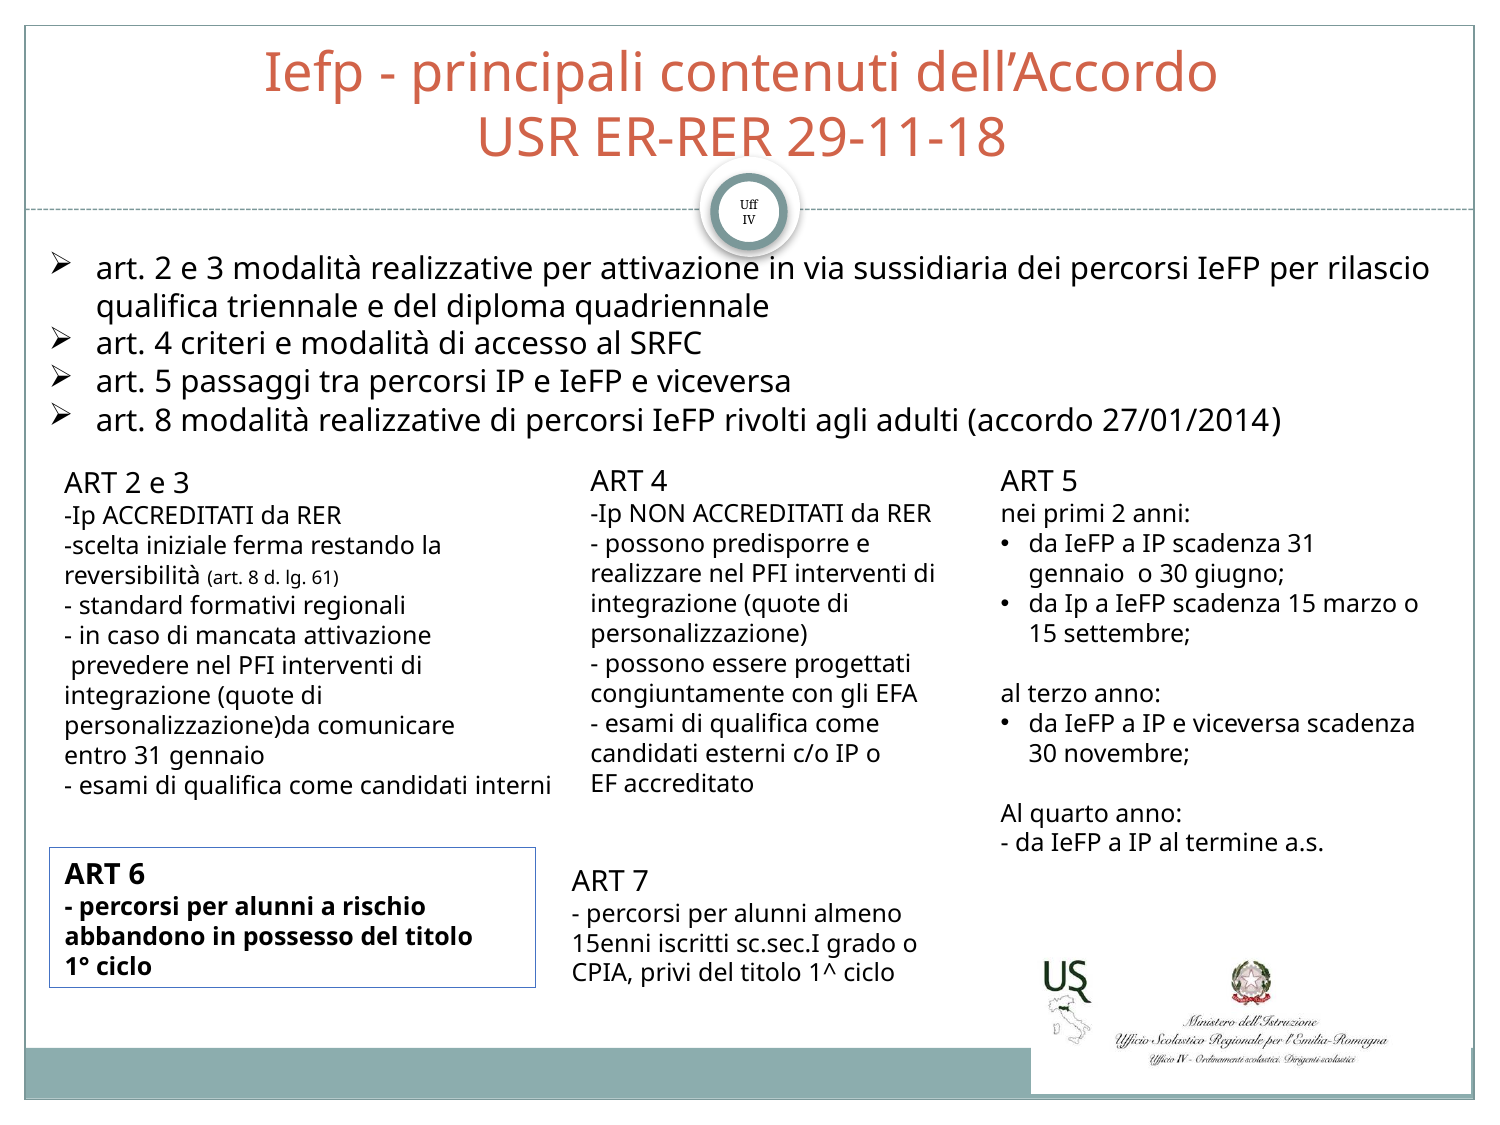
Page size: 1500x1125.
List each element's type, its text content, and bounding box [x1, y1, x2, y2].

text_box ART 4 -Ip NON ACCREDITATI da RER - possono predisporre e realizzare nel PFI interventi di integrazione (quote di personalizzazione) - possono essere progettati congiuntamente con gli EFA - esami di qualifica come candidati esterni c/o IP o EF accreditato [575, 455, 966, 854]
title Iefp - principali contenuti dell’Accordo USR ER-RER 29-11-18 [49, 49, 1450, 175]
text_box ART 7 - percorsi per alunni almeno 15enni iscritti sc.sec.I grado o CPIA, privi del titolo 1^ ciclo [556, 854, 995, 995]
text_box ART 6 - percorsi per alunni a rischio abbandono in possesso del titolo 1° ciclo [49, 847, 536, 988]
text_box ART 5 nei primi 2 anni: da IeFP a IP scadenza 31 gennaio o 30 giugno; da Ip a IeFP scadenza 15 marzo o 15 settembre; al terzo anno: da IeFP a IP e viceversa scadenza 30 novembre; Al quarto anno: - da IeFP a IP al termine a.s. [985, 455, 1438, 965]
picture [1031, 946, 1471, 1094]
text_box art. 2 e 3 modalità realizzative per attivazione in via sussidiaria dei percorsi IeFP per rilascio qualifica triennale e del diploma quadriennale art. 4 criteri e modalità di accesso al SRFC art. 5 passaggi tra percorsi IP e IeFP e viceversa art. 8 modalità realizzative di percorsi IeFP rivolti agli adulti (accordo 27/01/2014) [33, 241, 1500, 486]
text_box ART 2 e 3 -Ip ACCREDITATI da RER -scelta iniziale ferma restando la reversibilità (art. 8 d. lg. 61) - standard formativi regionali - in caso di mancata attivazione prevedere nel PFI interventi di integrazione (quote di personalizzazione)da comunicare entro 31 gennaio - esami di qualifica come candidati interni [49, 457, 575, 877]
